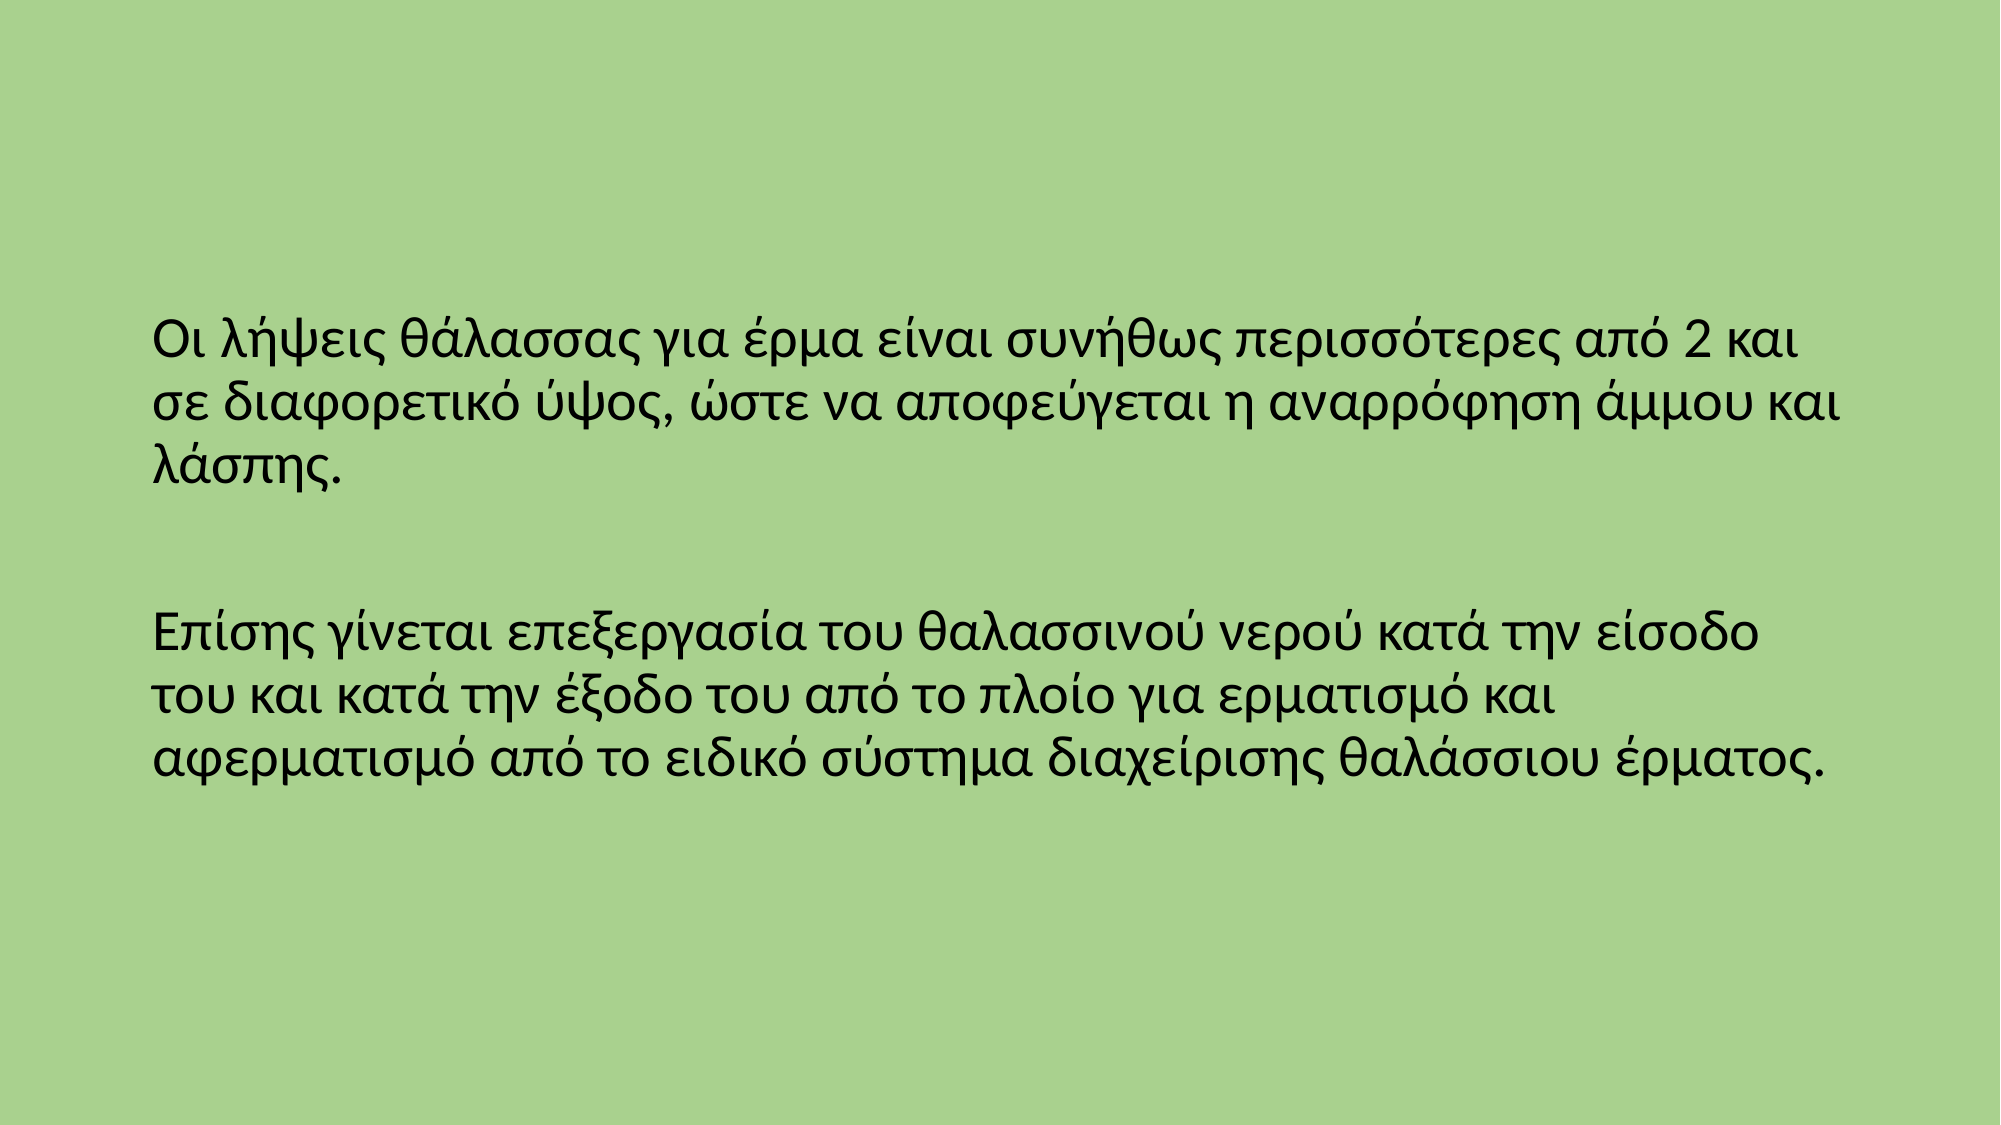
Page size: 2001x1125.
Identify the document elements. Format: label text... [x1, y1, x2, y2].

list Οι λήψεις θάλασσας για έρμα είναι συνήθως περισσότερες από 2 και σε διαφορετικό ύψος, ώστε να αποφεύγεται η αναρρόφηση άμμου και λάσπης. Επίσης γίνεται επεξεργασία του θαλασσινού νερού κατά την είσοδο του και κατά την έξοδο του από το πλοίο για ερματισμό και αφερματισμό από το ειδικό σύστημα διαχείρισης θαλάσσιου έρματος. [137, 299, 1863, 1014]
